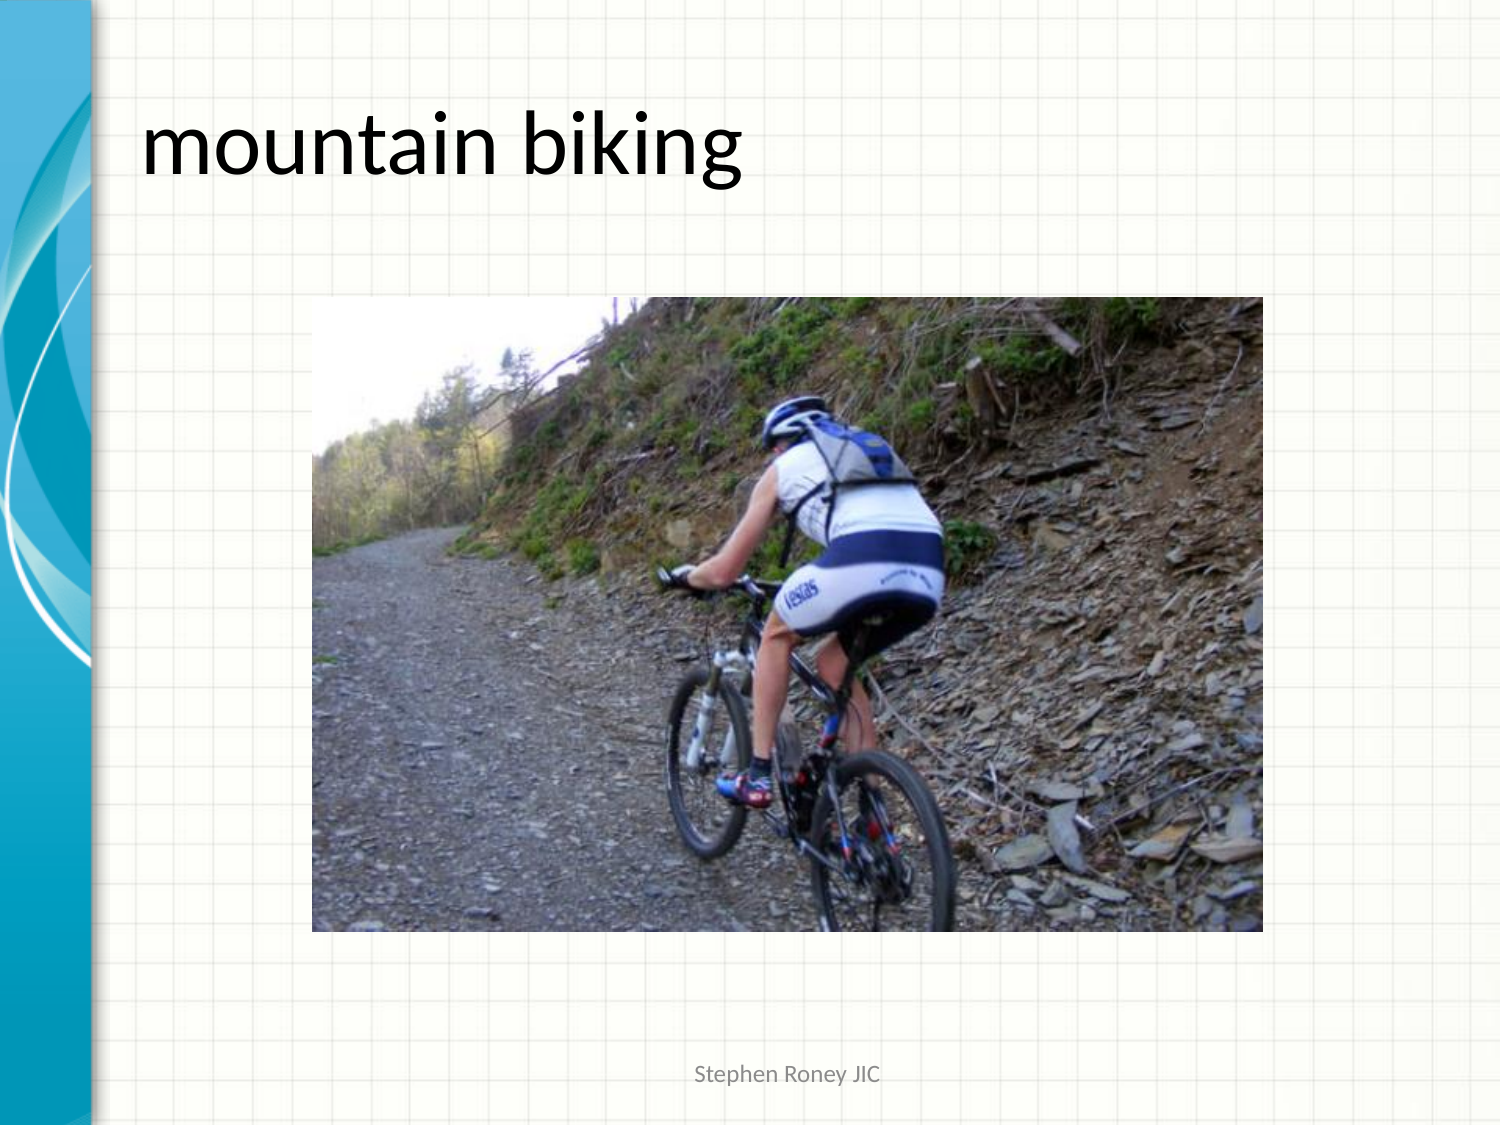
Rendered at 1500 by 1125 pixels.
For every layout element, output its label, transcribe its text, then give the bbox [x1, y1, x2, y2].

title mountain biking [125, 44, 1450, 232]
footer Stephen Roney JIC [549, 1042, 1025, 1103]
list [312, 297, 1263, 932]
picture [0, 0, 1500, 1125]
